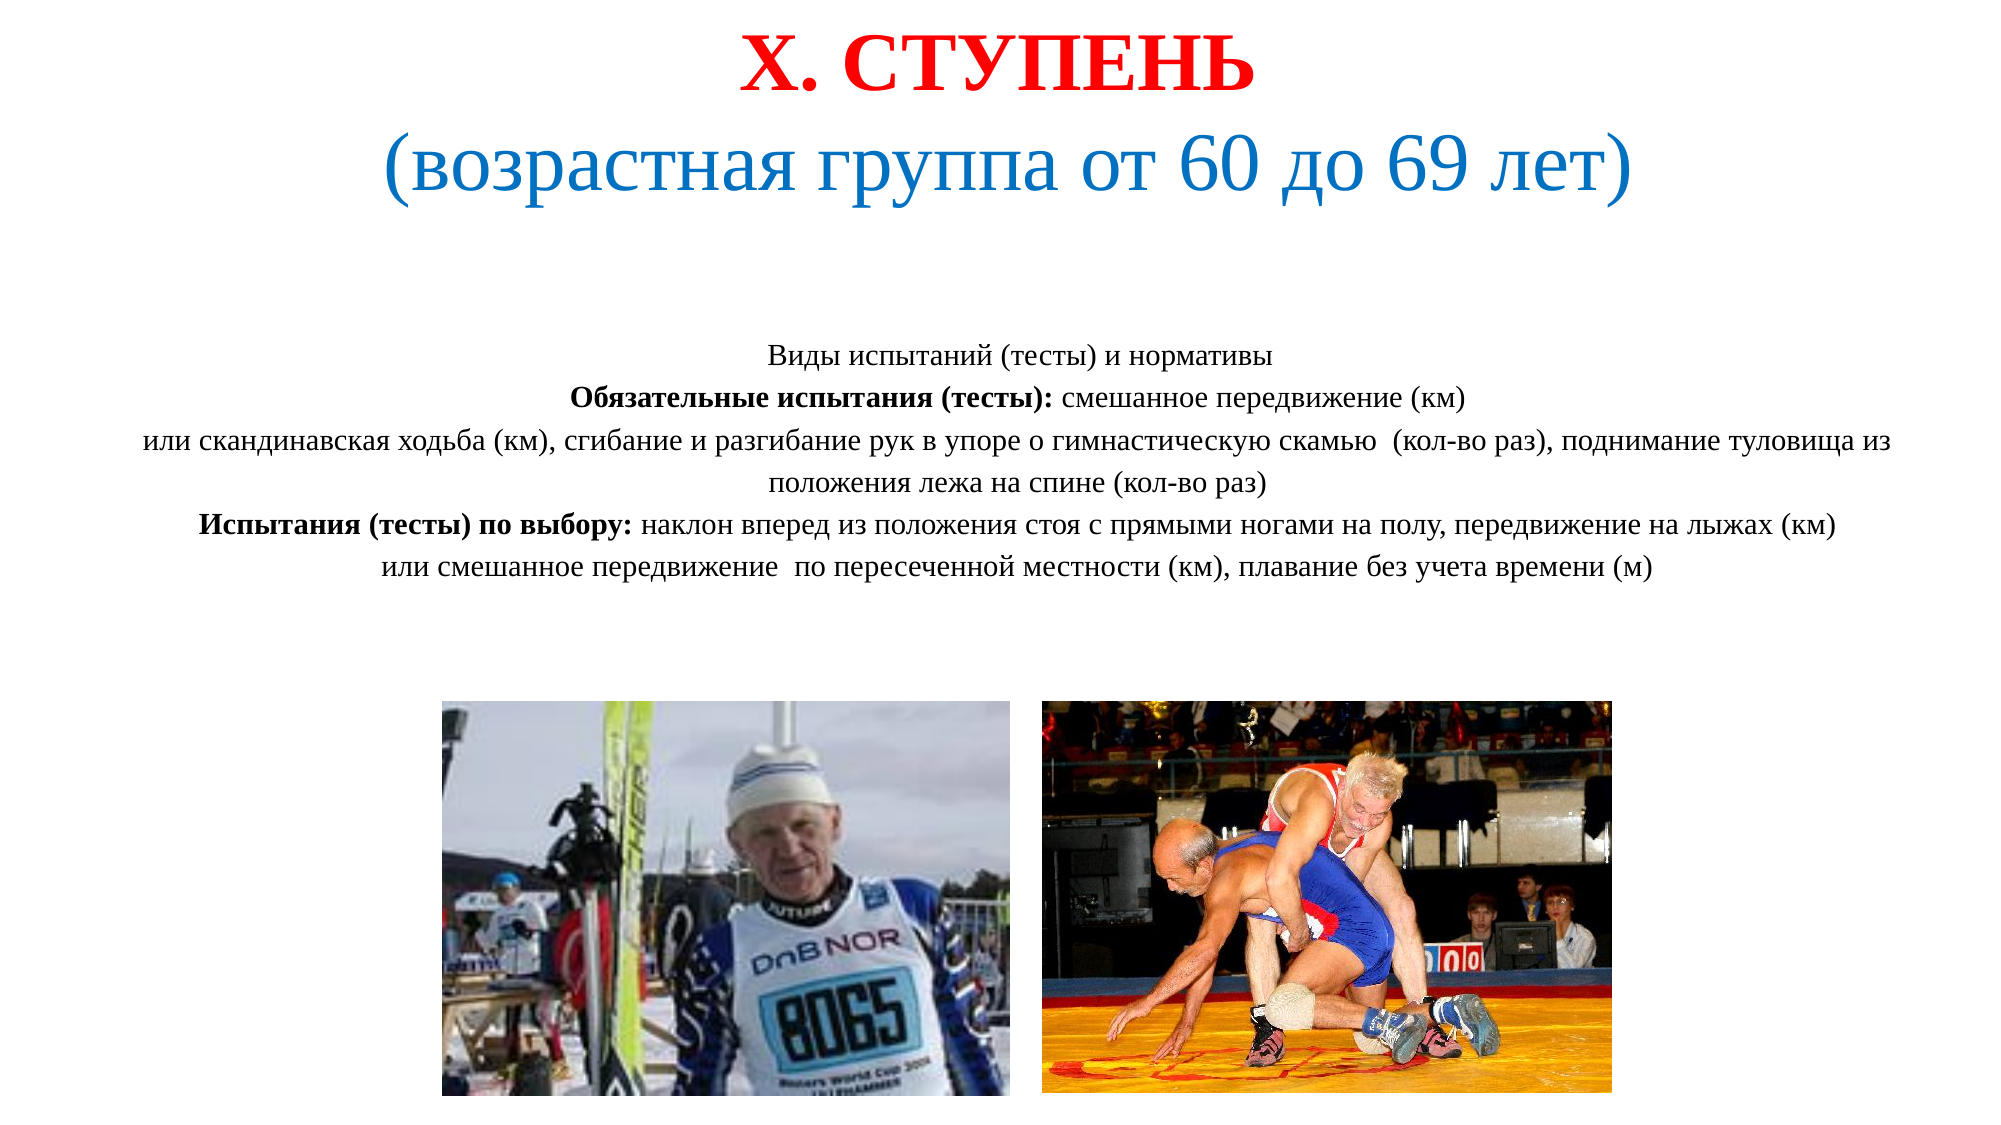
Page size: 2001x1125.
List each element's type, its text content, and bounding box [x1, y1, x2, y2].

picture [442, 701, 1010, 1096]
picture [1042, 701, 1612, 1093]
title Виды испытаний (тесты) и нормативы Обязательные испытания (тесты): смешанное передвижение (км) или скандинавская ходьба (км), сгибание и разгибание рук в упоре о гимнастическую скамью (кол-во раз), поднимание туловища из положения лежа на спине (кол-во раз) Испытания (тесты) по выбору: наклон вперед из положения стоя с прямыми ногами на полу, передвижение на лыжах (км) или смешанное передвижение по пересеченной местности (км), плавание без учета времени (м) [72, 217, 1964, 755]
text_box X. СТУПЕНЬ (возрастная группа от 60 до 69 лет) [342, 0, 1676, 215]
